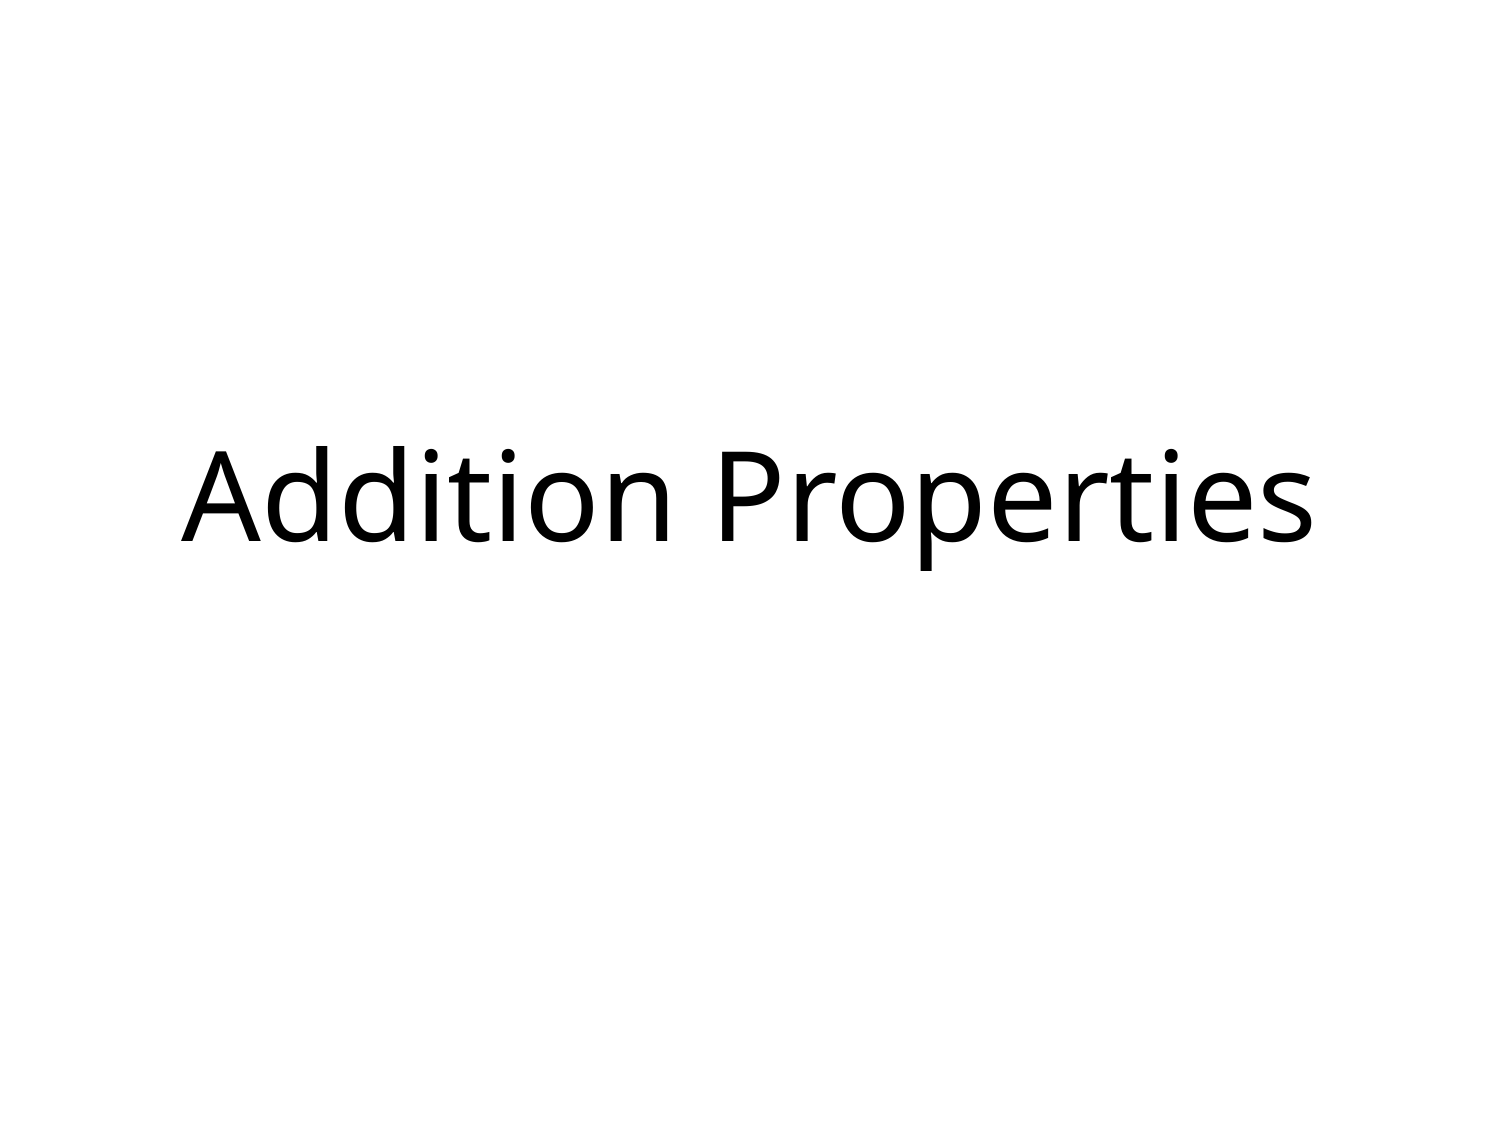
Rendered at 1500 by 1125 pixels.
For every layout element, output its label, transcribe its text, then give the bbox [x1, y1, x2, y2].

title Addition Properties [112, 184, 1388, 576]
